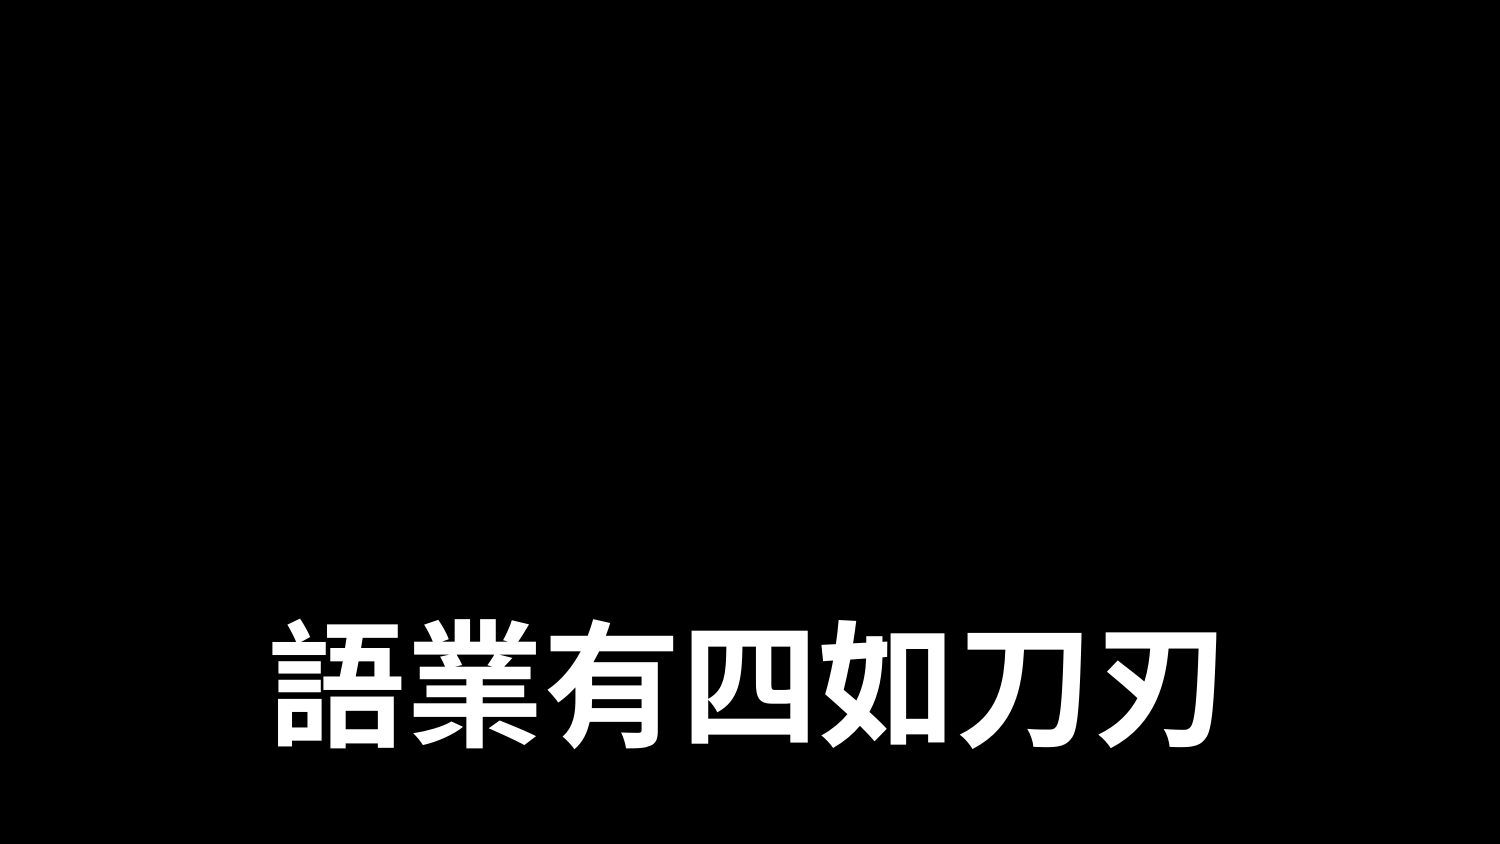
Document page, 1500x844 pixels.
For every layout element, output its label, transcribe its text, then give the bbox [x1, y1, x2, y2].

title 語業有四如刀刃 [75, 610, 1425, 752]
